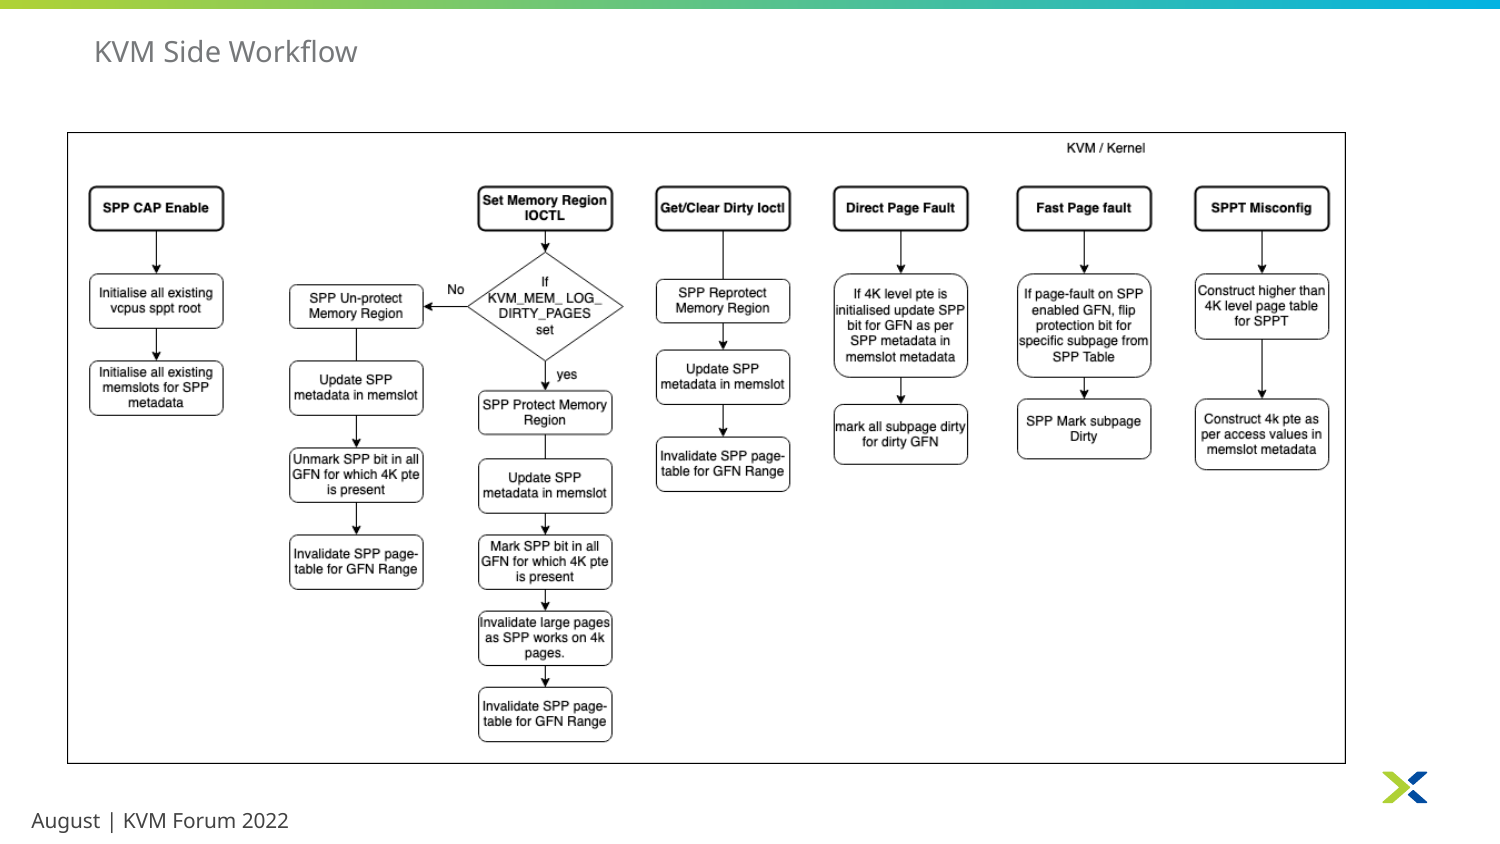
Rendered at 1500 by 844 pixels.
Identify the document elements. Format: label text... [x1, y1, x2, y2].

text_box August | KVM Forum 2022 [16, 788, 509, 844]
picture [66, 132, 1346, 764]
subtitle KVM Side Workflow [75, 18, 1260, 108]
